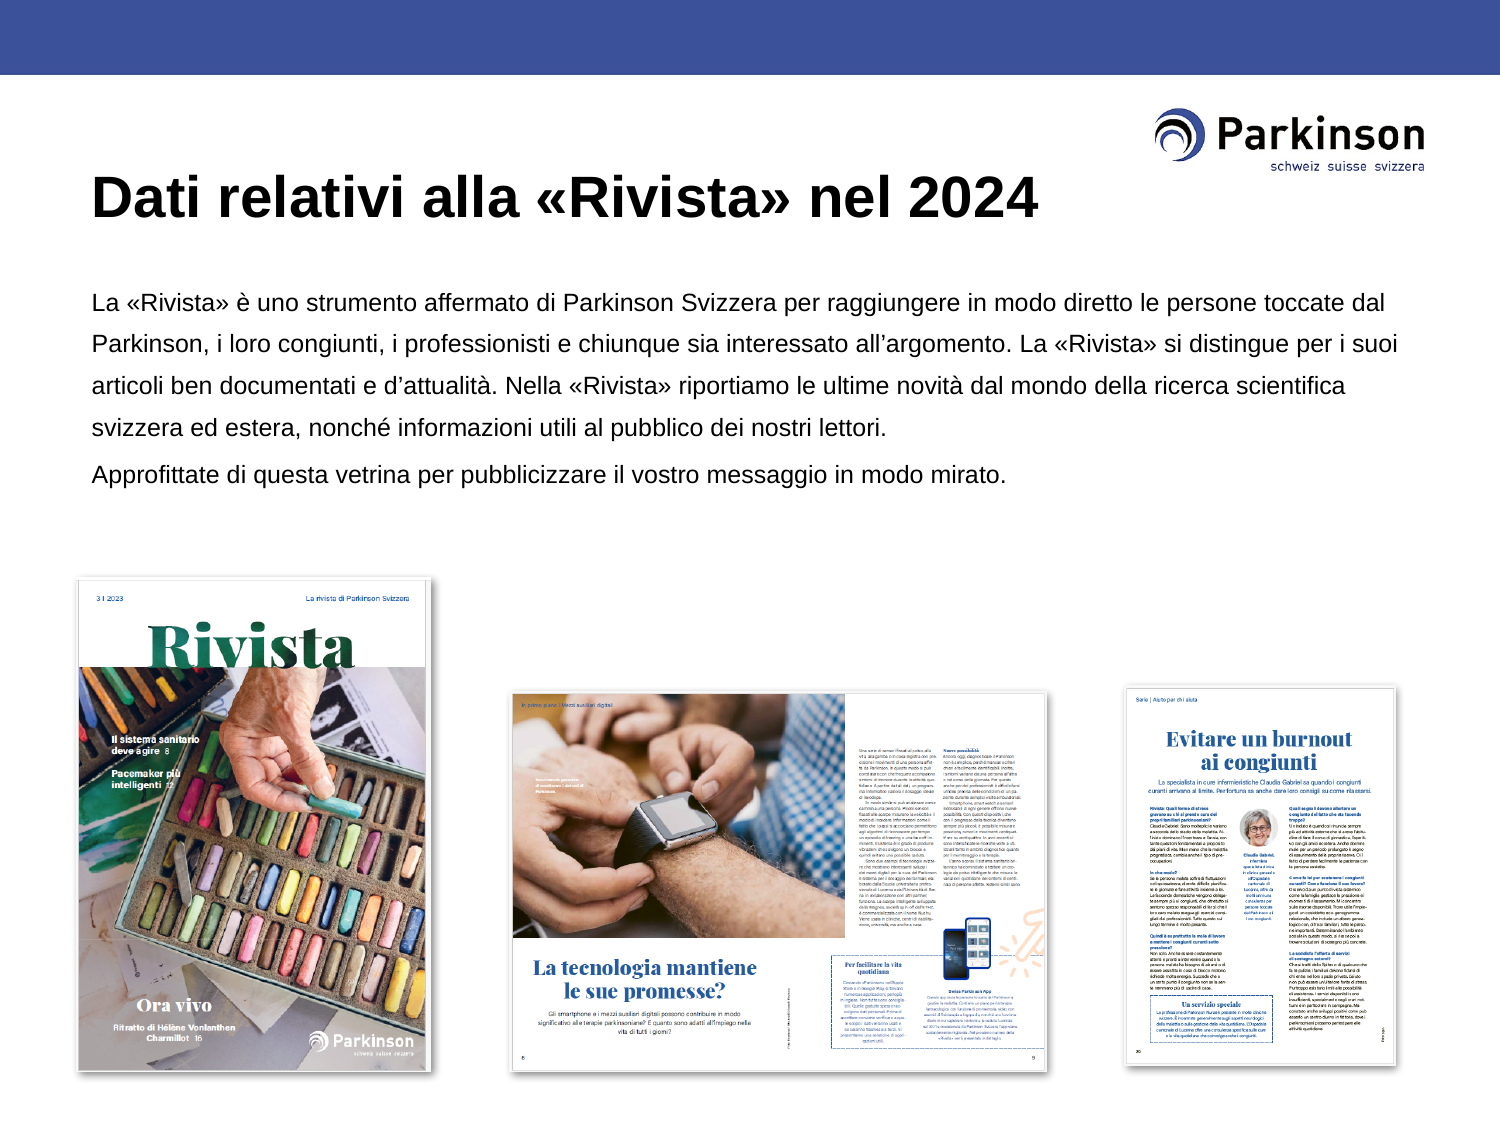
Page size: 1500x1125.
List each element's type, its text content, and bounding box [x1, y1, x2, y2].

picture [0, 0, 1500, 183]
picture [1124, 685, 1396, 1067]
picture [76, 577, 432, 1072]
list La «Rivista» è uno strumento affermato di Parkinson Svizzera per raggiungere in modo diretto le persone toccate dal Parkinson, i loro congiunti, i professionisti e chiunque sia interessato all’argomento. La «Rivista» si distingue per i suoi articoli ben documentati e d’attualità. Nella «Rivista» riportiamo le ultime novità dal mondo della ricerca scientifica svizzera ed estera, nonché informazioni utili al pubblico dei nostri lettori. Approfittate di questa vetrina per pubblicizzare il vostro messaggio in modo mirato. [76, 231, 1441, 1106]
text_box Dati relativi alla «Rivista» nel 2024 [76, 117, 1081, 271]
picture [509, 690, 1047, 1072]
